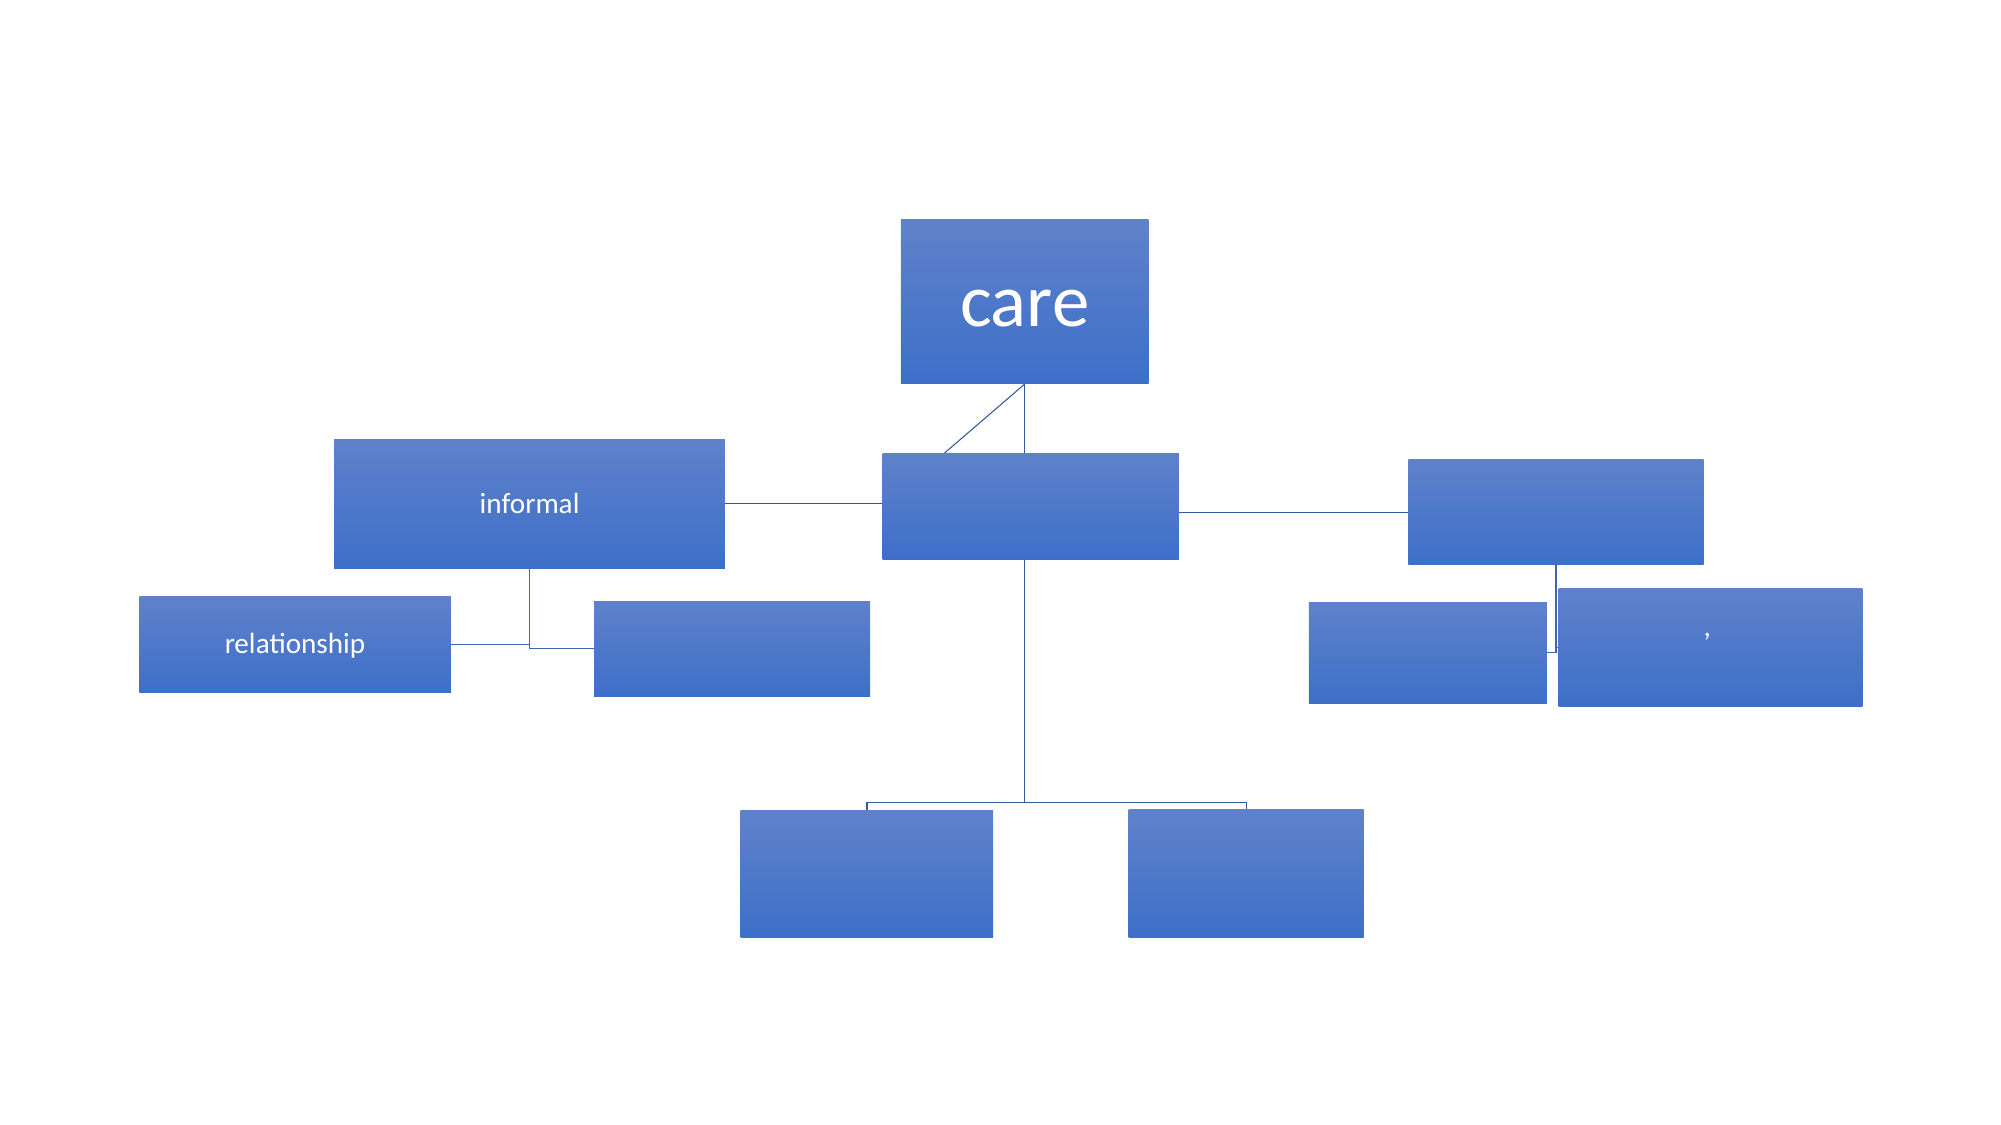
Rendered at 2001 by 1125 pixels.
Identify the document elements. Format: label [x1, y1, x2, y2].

list [137, 160, 1863, 1096]
